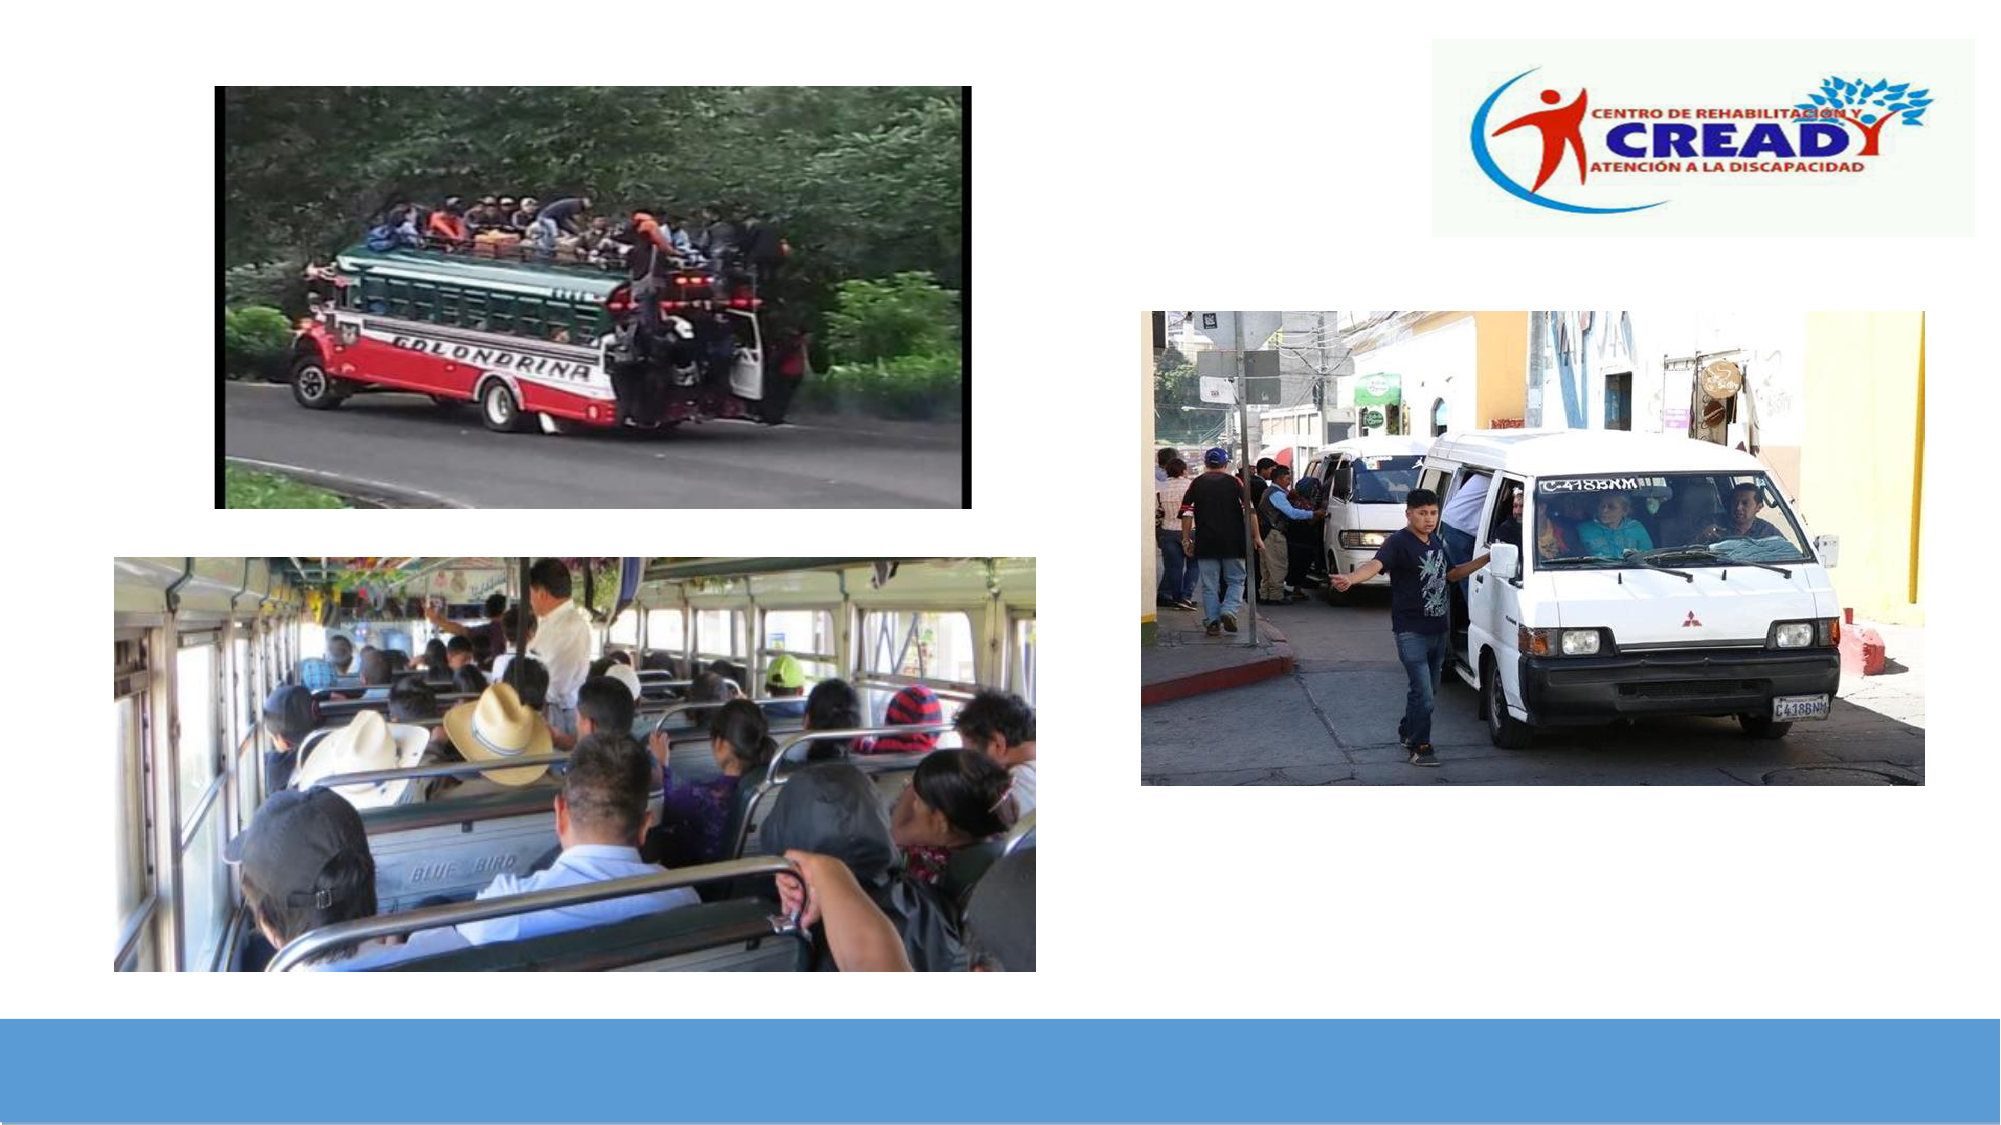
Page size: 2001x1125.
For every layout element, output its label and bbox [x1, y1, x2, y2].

text_box [0, 1018, 2000, 1123]
picture [214, 86, 972, 509]
picture [1432, 39, 1975, 237]
picture [1141, 311, 1925, 786]
picture [114, 557, 1036, 972]
